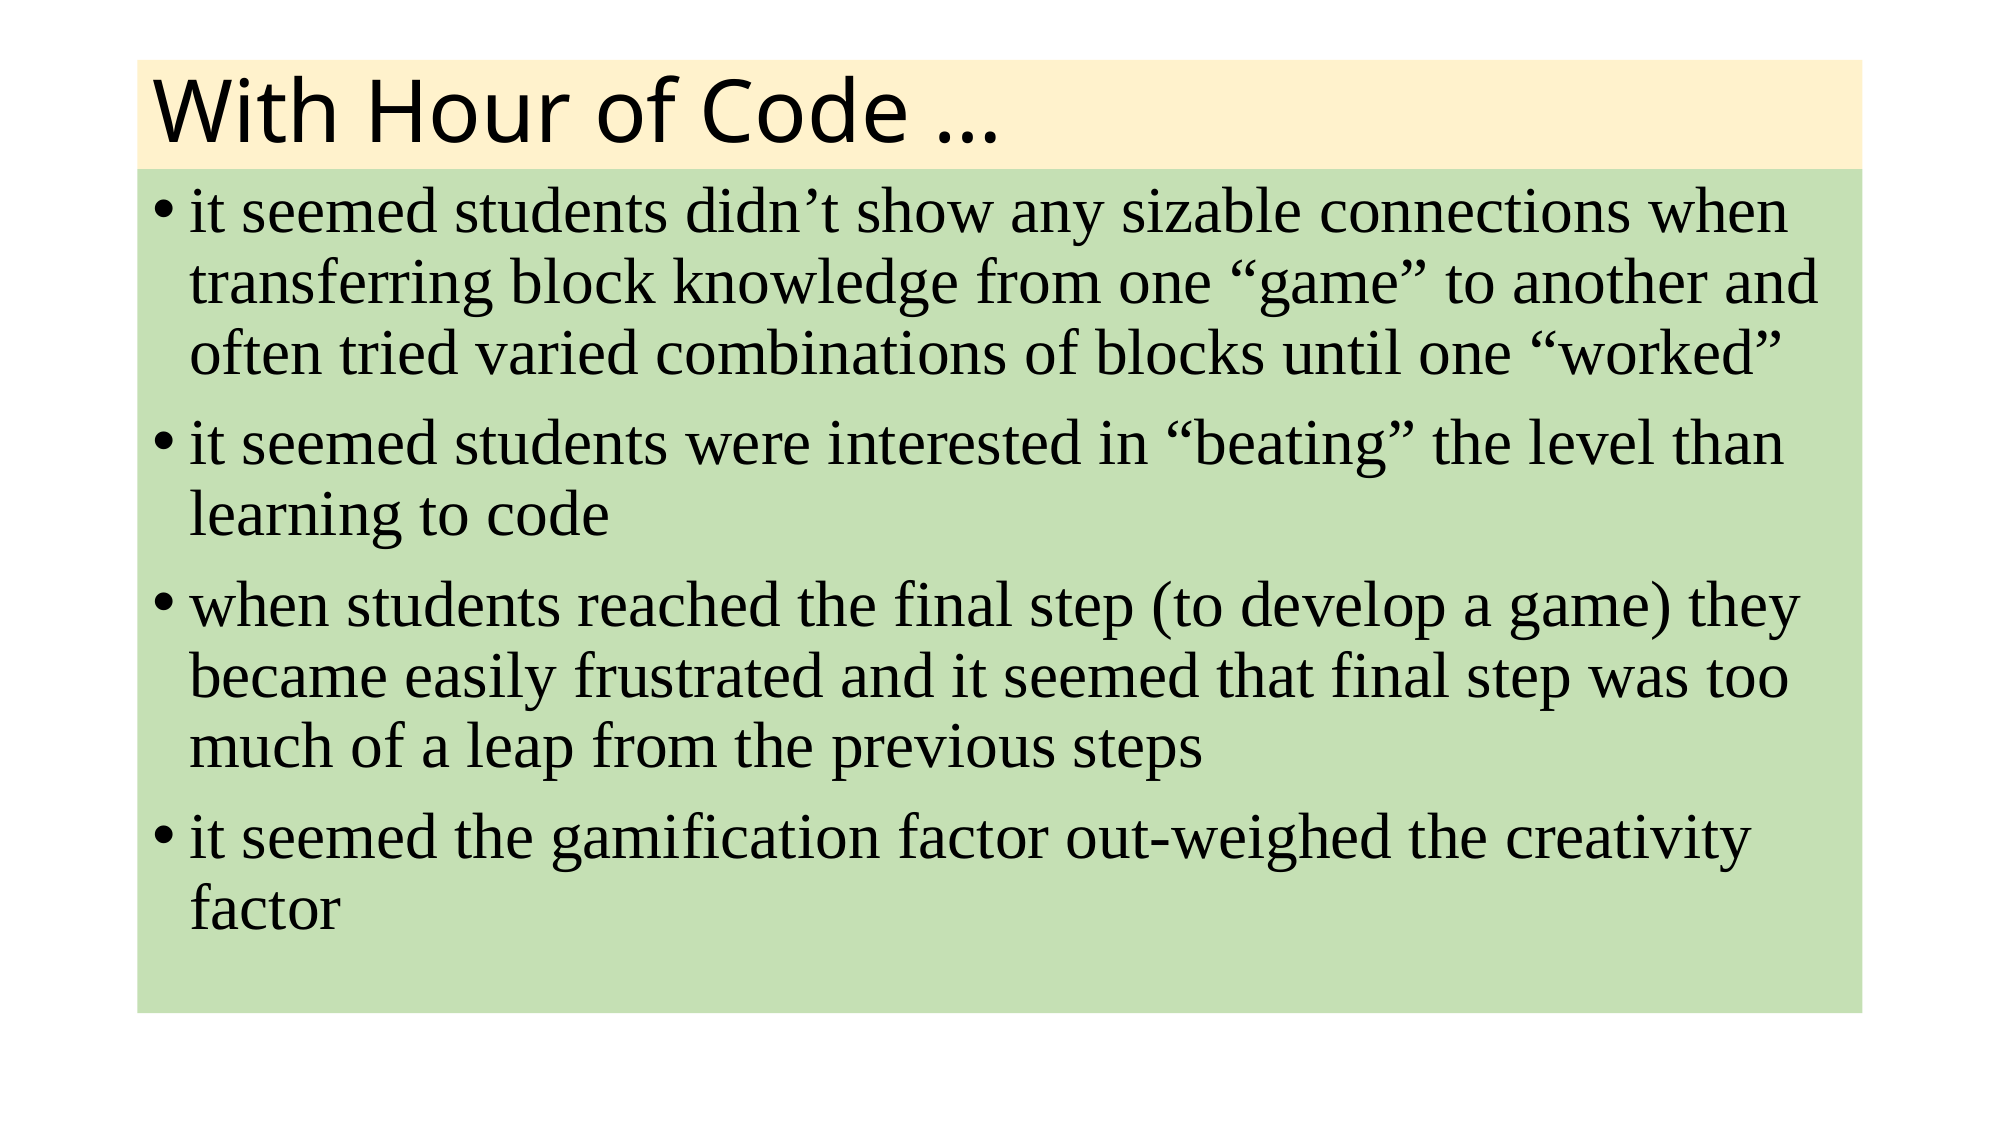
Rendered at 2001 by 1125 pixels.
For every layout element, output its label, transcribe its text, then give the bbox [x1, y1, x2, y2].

title With Hour of Code … [137, 59, 1863, 169]
list it seemed students didn’t show any sizable connections when transferring block knowledge from one “game” to another and often tried varied combinations of blocks until one “worked” it seemed students were interested in “beating” the level than learning to code when students reached the final step (to develop a game) they became easily frustrated and it seemed that final step was too much of a leap from the previous steps it seemed the gamification factor out-weighed the creativity factor [137, 169, 1863, 1014]
